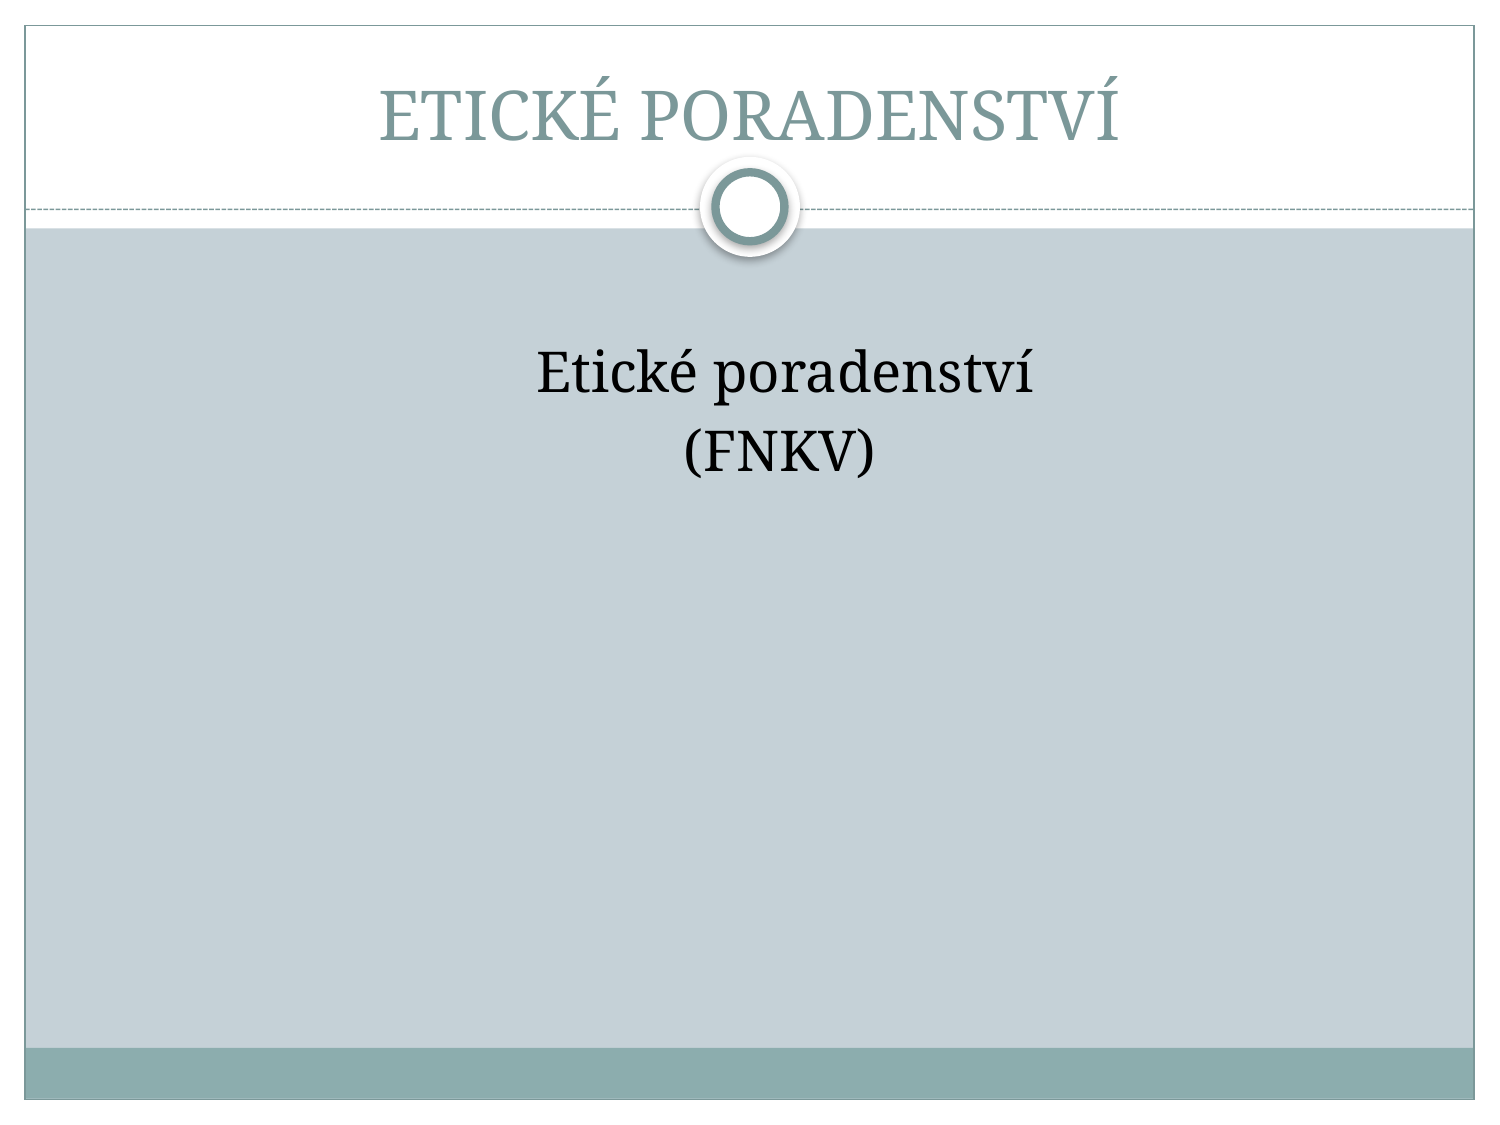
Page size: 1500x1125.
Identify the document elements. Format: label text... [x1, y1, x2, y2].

list Etické poradenství (FNKV) [49, 250, 1445, 1001]
title ETICKÉ PORADENSTVÍ [49, 37, 1450, 162]
